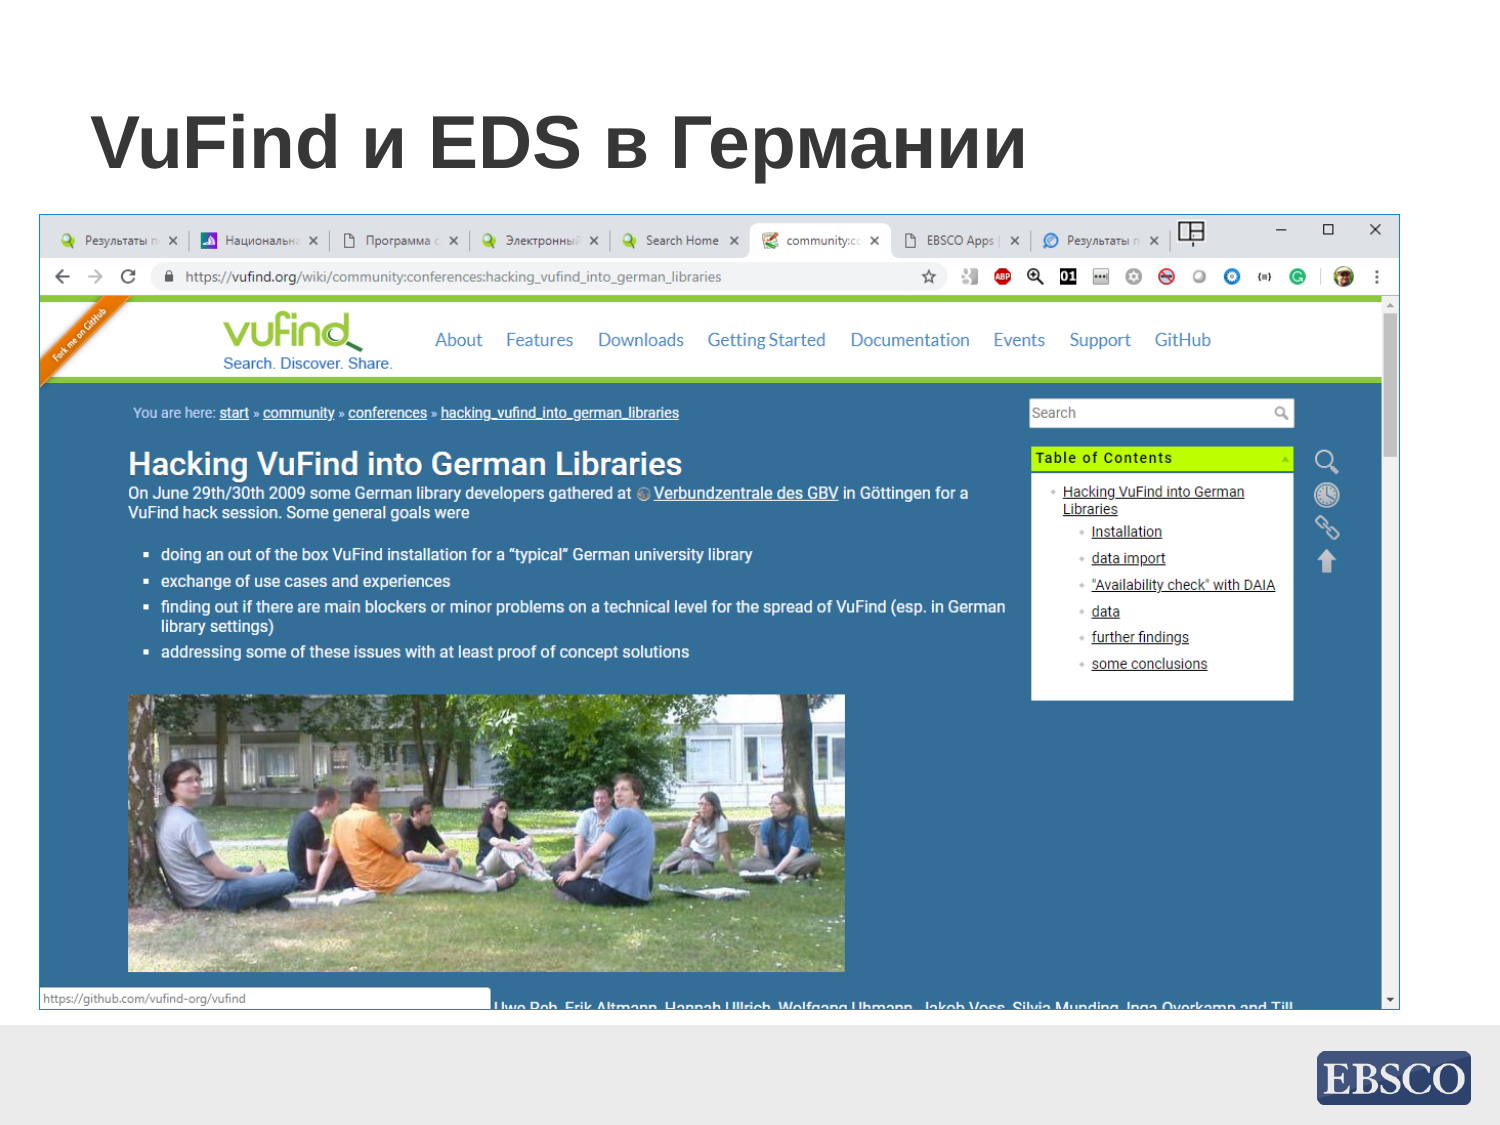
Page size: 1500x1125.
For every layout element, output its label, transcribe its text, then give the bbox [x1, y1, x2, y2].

title VuFind и EDS в Германии [75, 45, 1425, 233]
picture [1317, 1051, 1471, 1105]
picture [39, 214, 1401, 1010]
